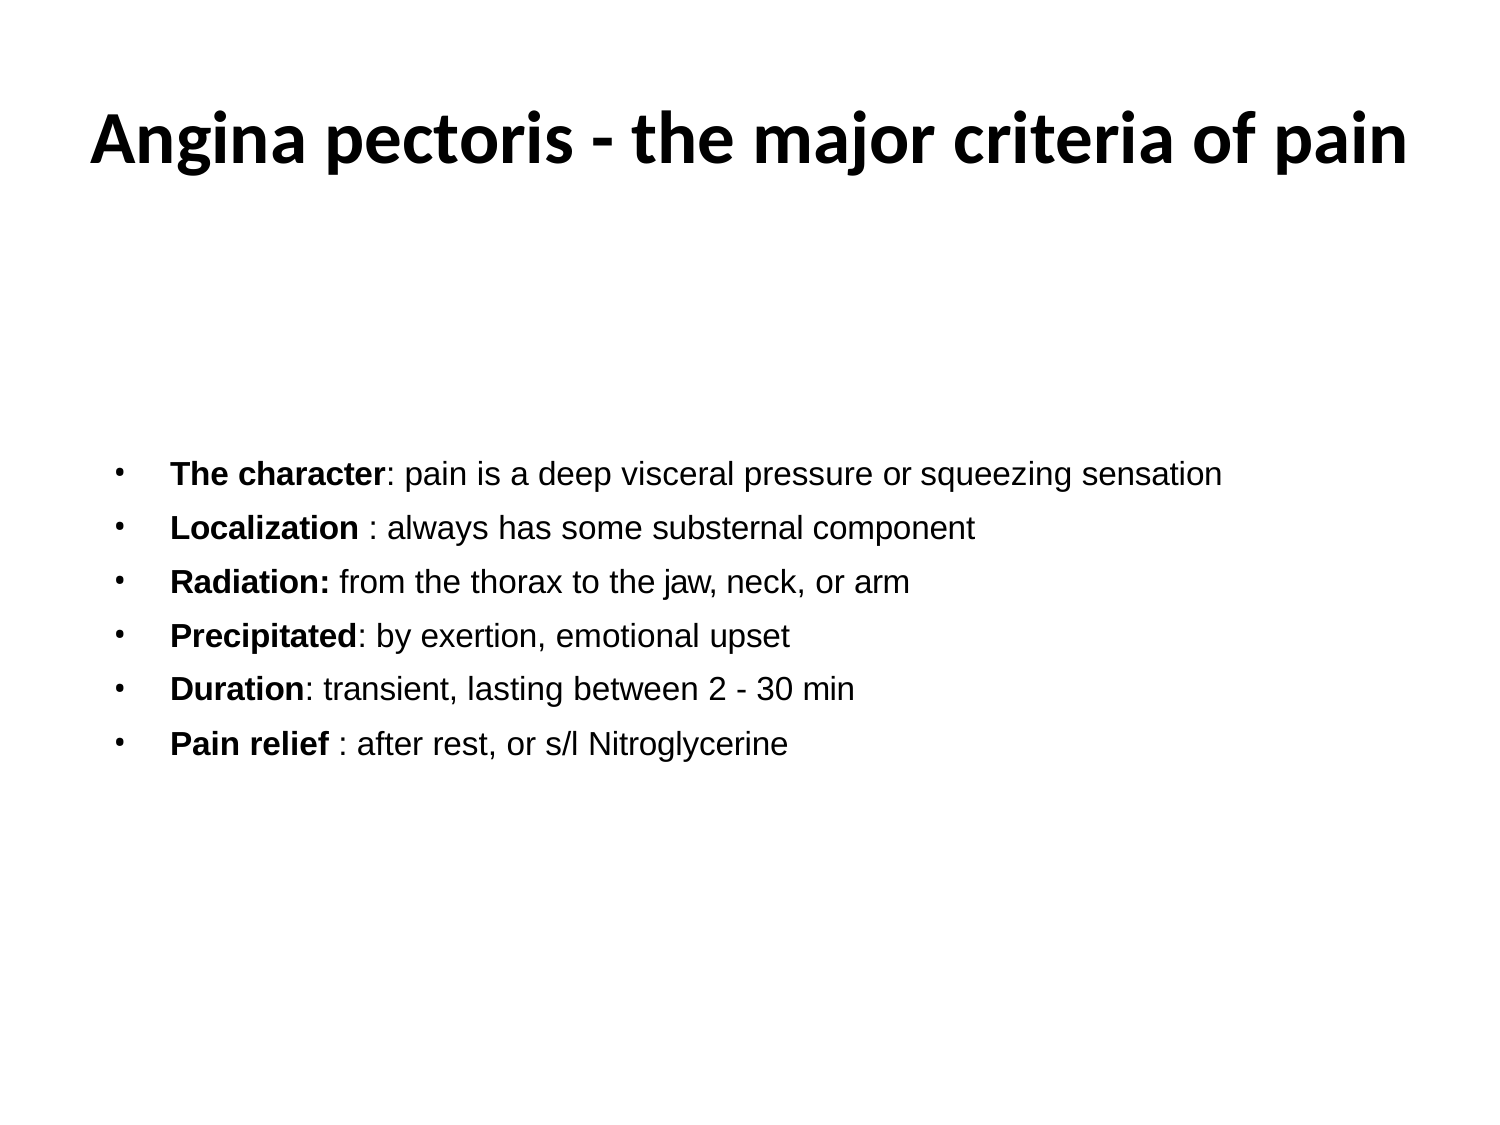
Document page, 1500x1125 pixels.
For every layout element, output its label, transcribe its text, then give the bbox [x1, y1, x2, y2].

text_box The character: pain is a deep visceral pressure or squeezing sensation Localization : always has some substernal component Radiation: from the thorax to the jaw, neck, or arm Precipitated: by exertion, emotional upset Duration: transient, lasting between 2 - 30 min Pain relief : after rest, or s/l Nitroglycerine [111, 449, 1413, 762]
title Angina pectoris - the major criteria of pain [88, 86, 1413, 277]
